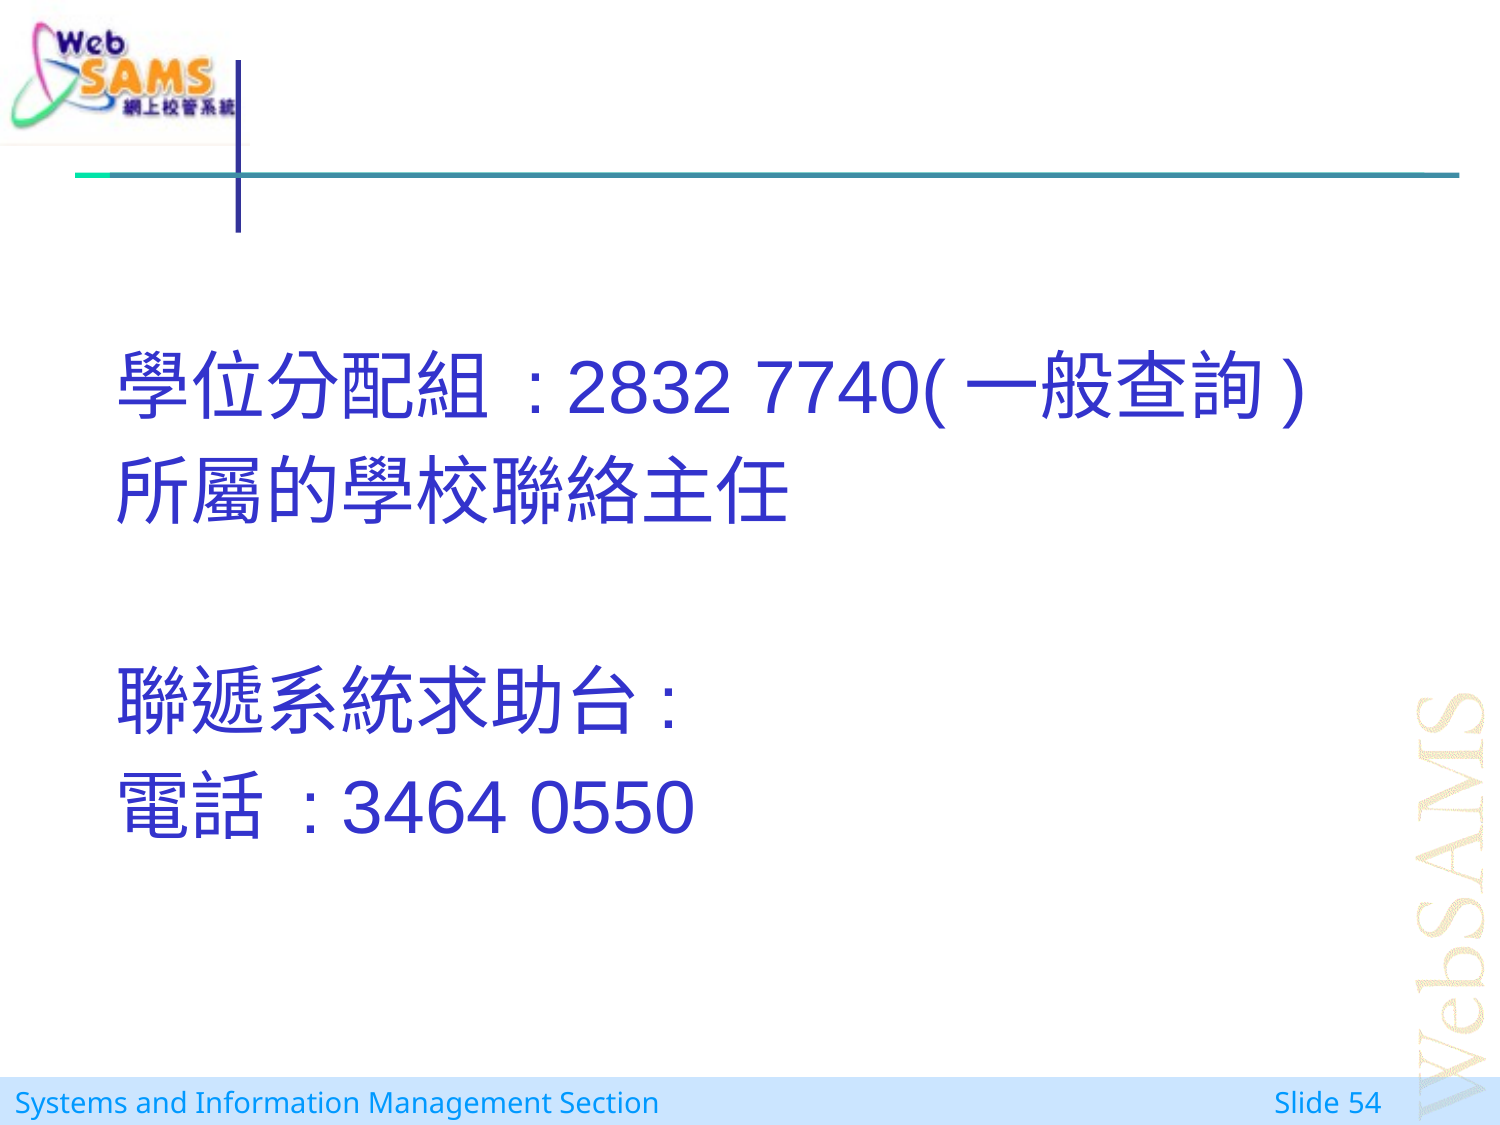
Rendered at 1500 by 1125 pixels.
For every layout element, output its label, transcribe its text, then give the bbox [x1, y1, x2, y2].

list 學位分配組 : 2832 7740(一般查詢) 所屬的學校聯絡主任 聯遞系統求助台: 電話 : 3464 0550 [100, 225, 1395, 991]
picture [0, 0, 250, 146]
picture [1391, 685, 1500, 1077]
